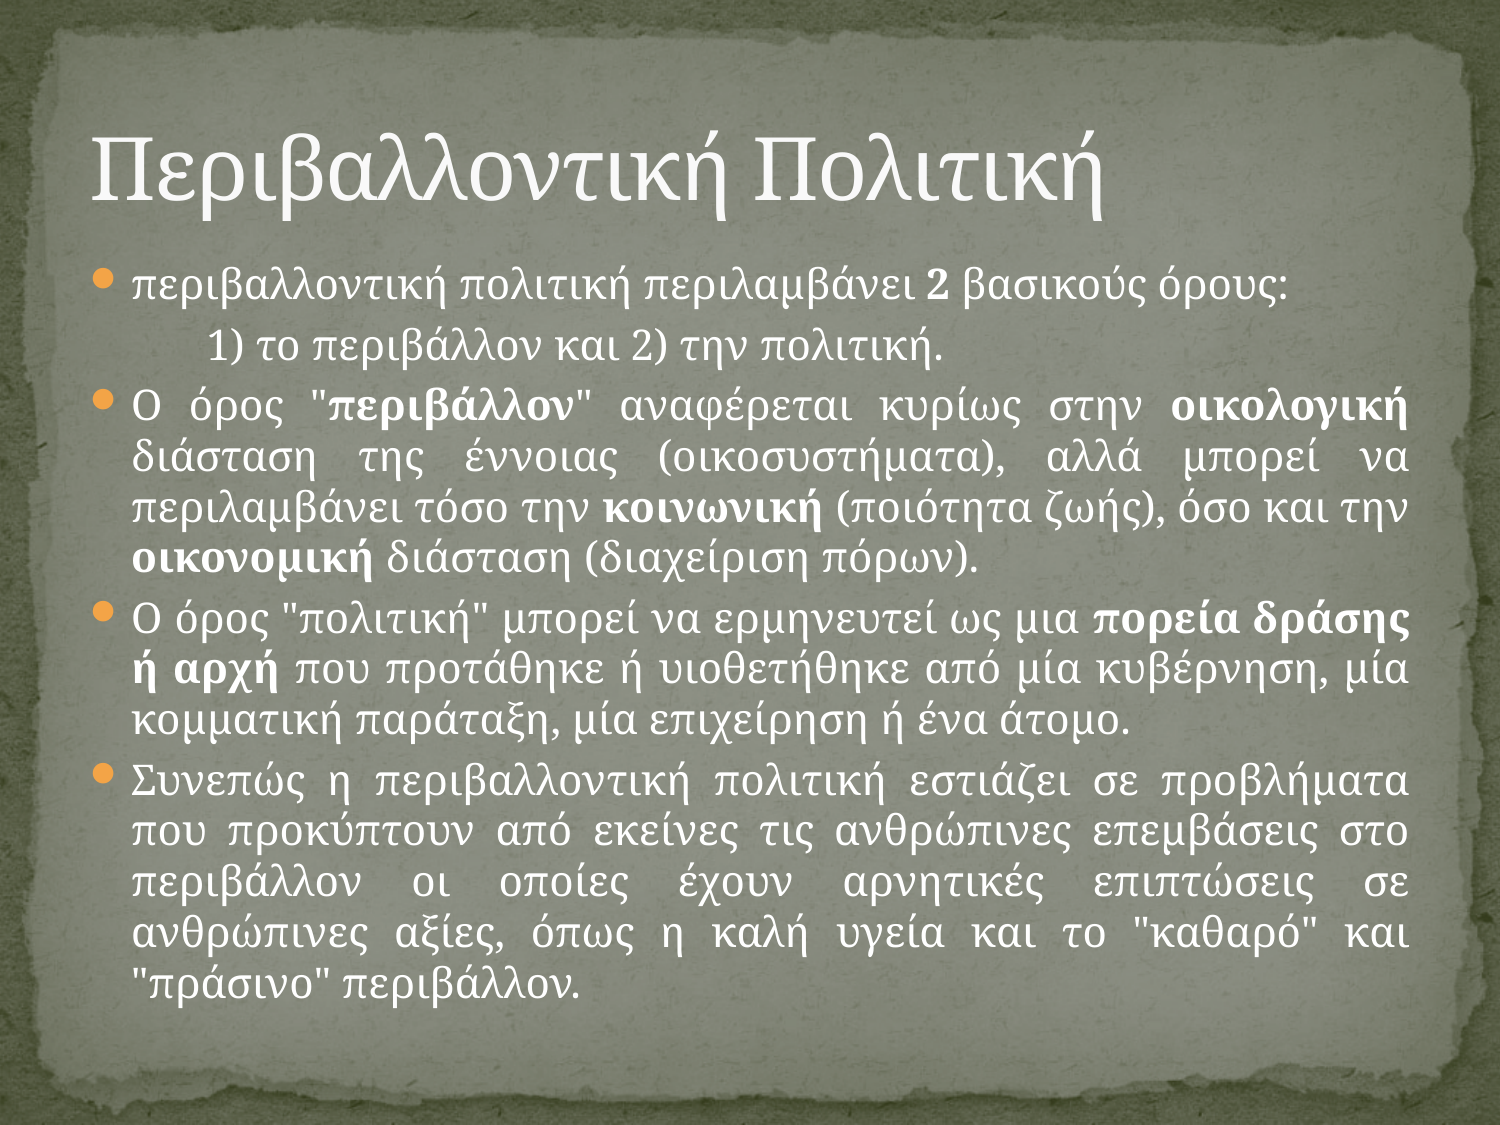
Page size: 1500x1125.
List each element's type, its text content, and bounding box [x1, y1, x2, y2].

title Περιβαλλοντική Πολιτική [74, 24, 1425, 225]
list περιβαλλοντική πολιτική περιλαμβάνει 2 βασικούς όρους: 1) το περιβάλλον και 2) την πολιτική. Ο όρος "περιβάλλον" αναφέρεται κυρίως στην οικολογική διάσταση της έννοιας (οικοσυστήματα), αλλά μπορεί να περιλαμβάνει τόσο την κοινωνική (ποιότητα ζωής), όσο και την οικονομική διάσταση (διαχείριση πόρων). Ο όρος "πολιτική" μπορεί να ερμηνευτεί ως μια πορεία δράσης ή αρχή που προτάθηκε ή υιοθετήθηκε από μία κυβέρνηση, μία κομματική παράταξη, μία επιχείρηση ή ένα άτομο. Συνεπώς η περιβαλλοντική πολιτική εστιάζει σε προβλήματα που προκύπτουν από εκείνες τις ανθρώπινες επεμβάσεις στο περιβάλλον οι οποίες έχουν αρνητικές επιπτώσεις σε ανθρώπινες αξίες, όπως η καλή υγεία και το "καθαρό" και "πράσινο" περιβάλλον. [75, 249, 1425, 1035]
